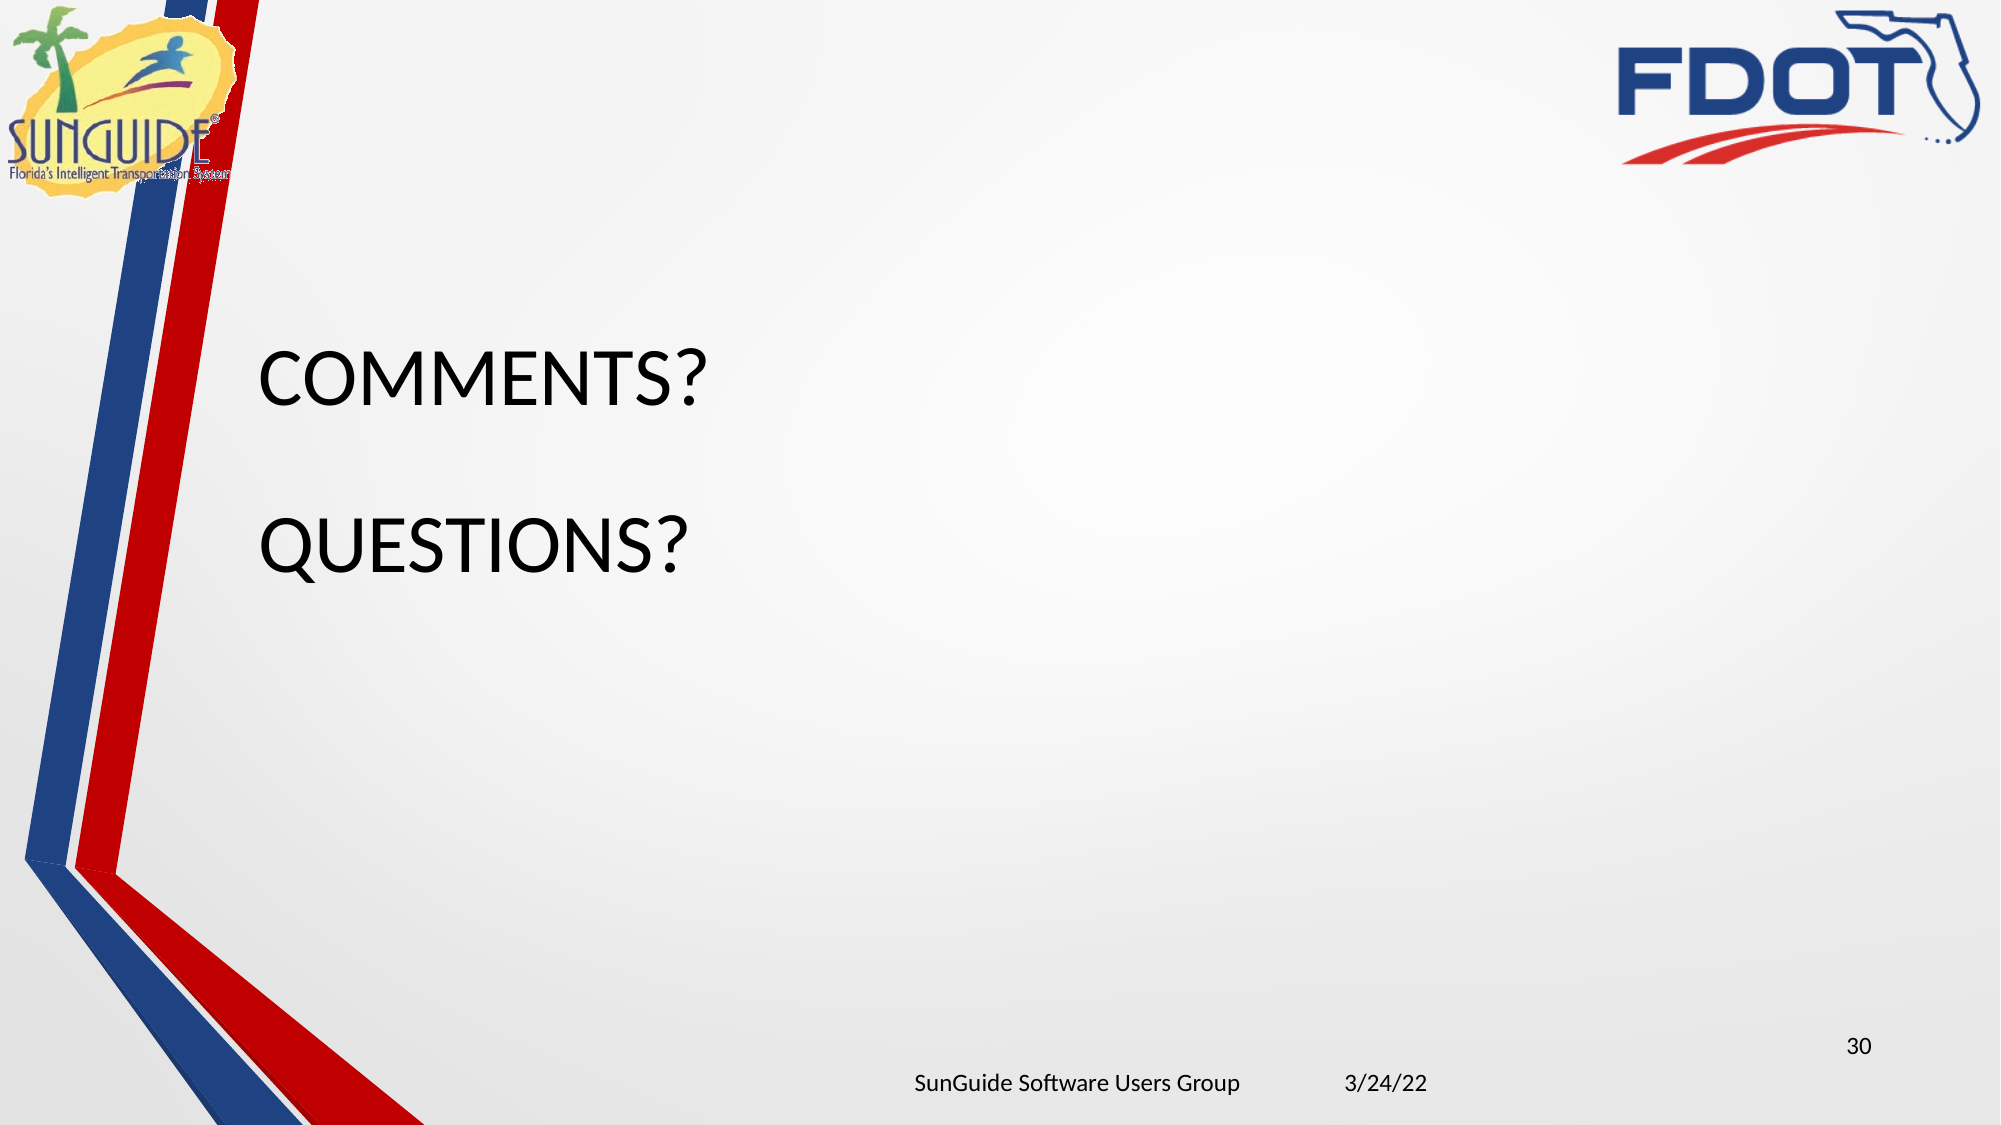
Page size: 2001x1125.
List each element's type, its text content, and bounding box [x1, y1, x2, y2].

slide_number 30 [1796, 1014, 1887, 1075]
text_box COMMENTS? QUESTIONS? [243, 214, 1887, 722]
picture [2, 0, 249, 209]
table_header 3/24/22 [1308, 1065, 1442, 1125]
table_header SunGuide Software Users Group [900, 1065, 1308, 1125]
picture [1611, 0, 1983, 172]
